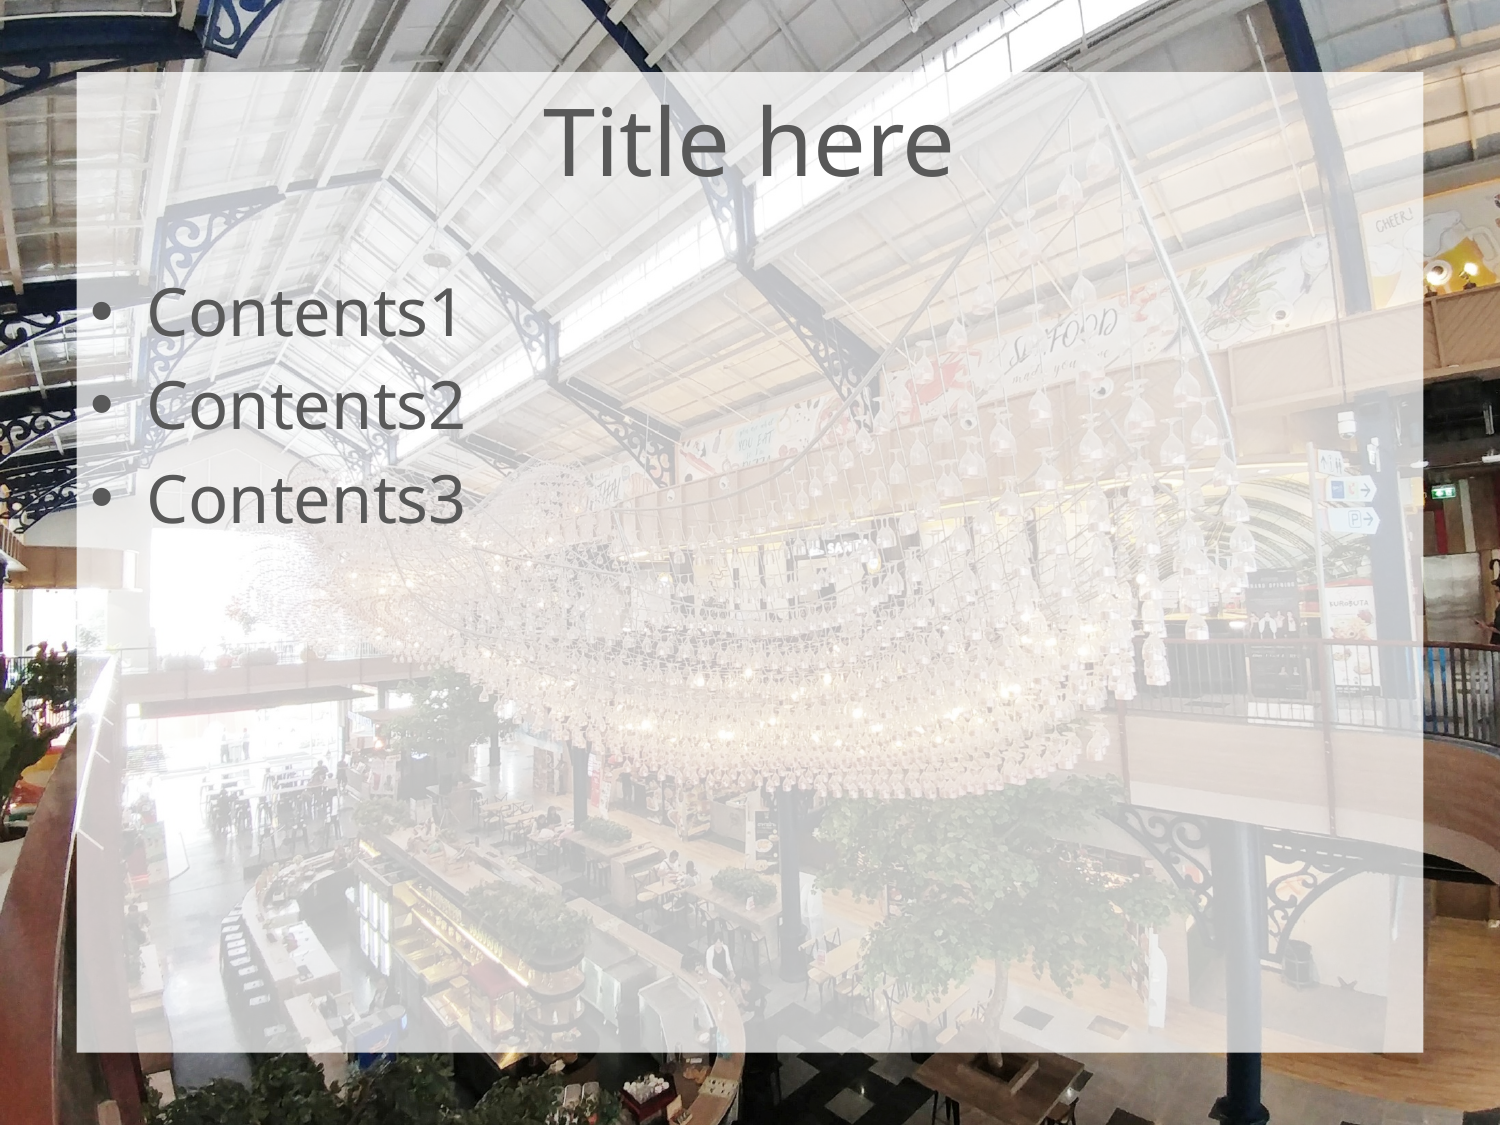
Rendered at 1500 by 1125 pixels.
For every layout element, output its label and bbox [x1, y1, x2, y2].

text_box [0, 0, 1500, 1125]
